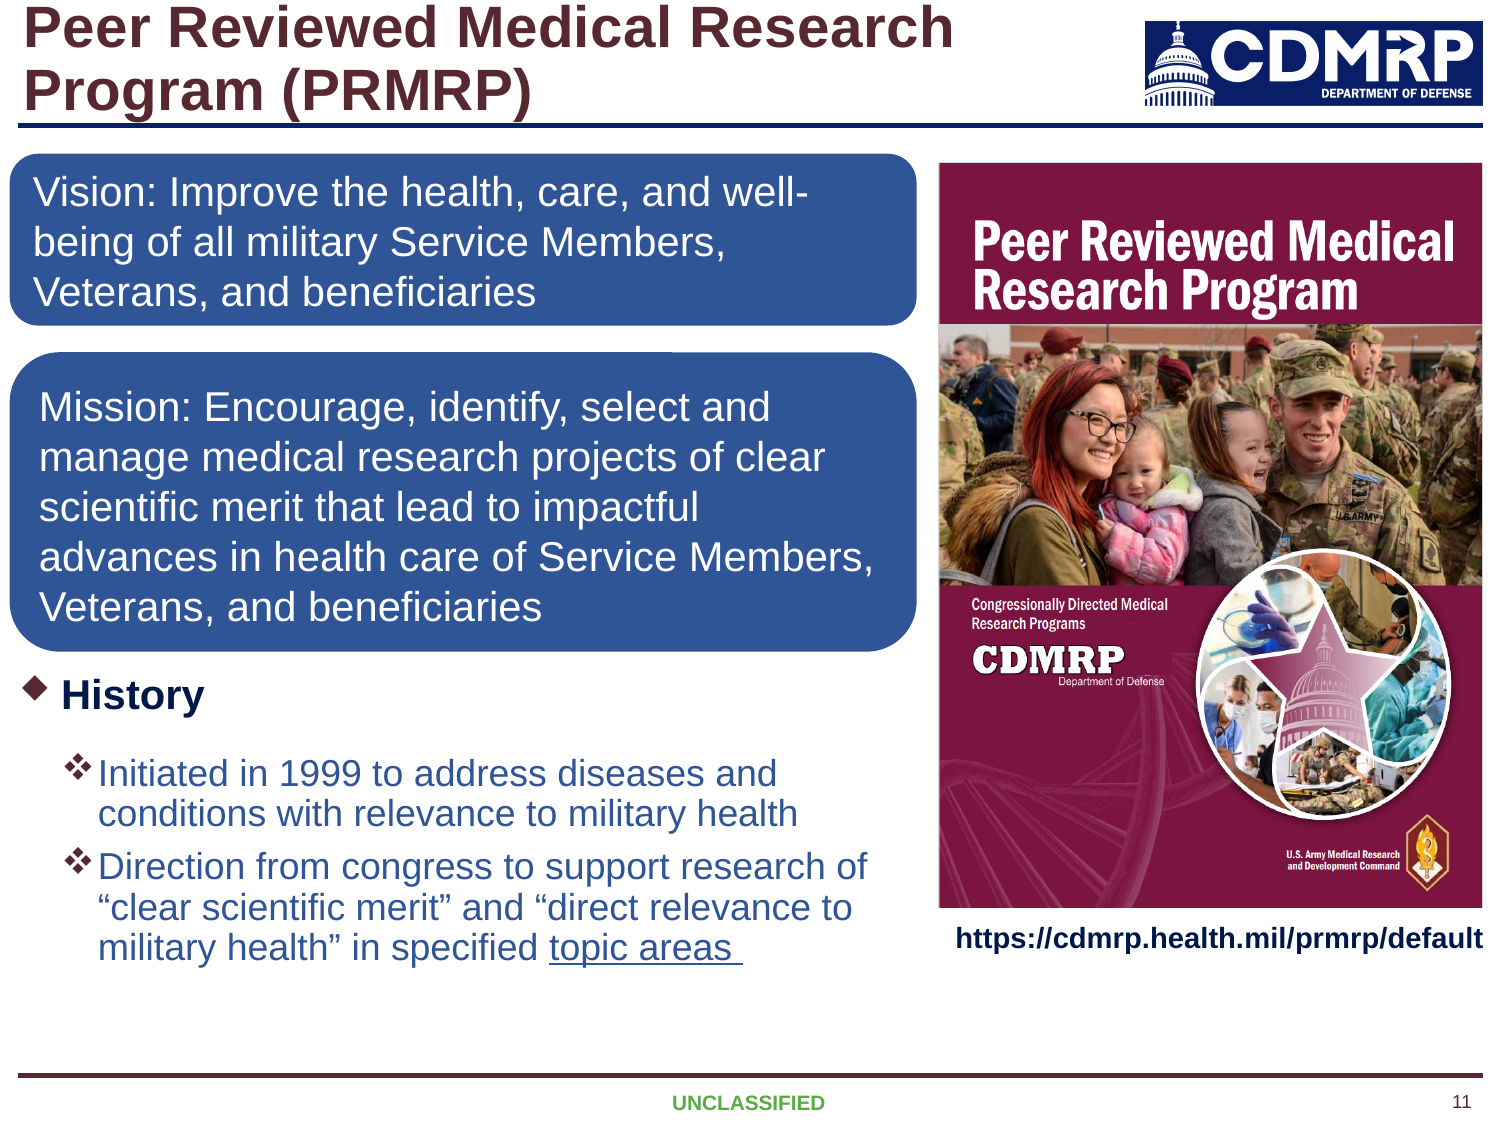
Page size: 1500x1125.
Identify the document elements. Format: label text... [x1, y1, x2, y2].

list History Initiated in 1999 to address diseases and conditions with relevance to military health Direction from congress to support research of “clear scientific merit” and “direct relevance to military health” in specified topic areas [7, 609, 915, 1125]
text_box Mission: Encourage, identify, select and manage medical research projects of clear scientific merit that lead to impactful advances in health care of Service Members, Veterans, and beneficiaries [8, 351, 918, 653]
picture [1145, 21, 1483, 106]
picture [938, 162, 1483, 908]
title Peer Reviewed Medical Research Program (PRMRP) [8, 0, 1141, 120]
text_box https://cdmrp.health.mil/prmrp/default [940, 911, 1499, 962]
text_box Vision: Improve the health, care, and well-being of all military Service Members, Veterans, and beneficiaries [8, 152, 918, 327]
